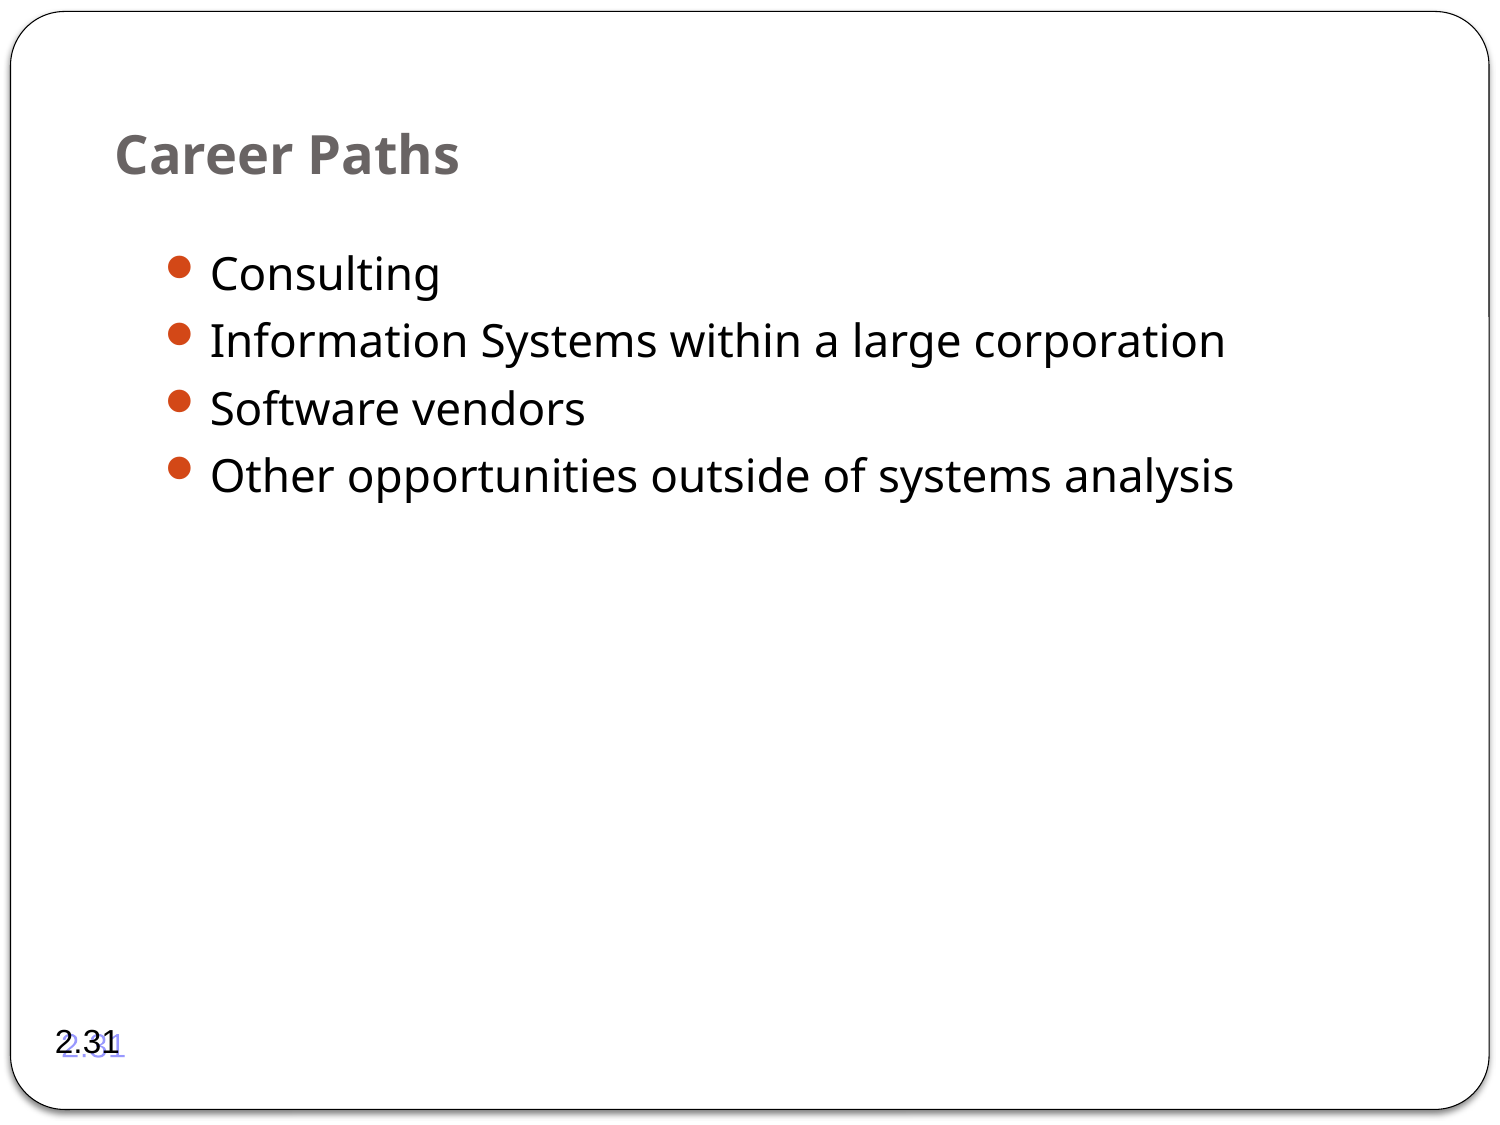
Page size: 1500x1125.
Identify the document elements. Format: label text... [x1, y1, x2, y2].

text_box 2.31 [37, 1012, 138, 1107]
title Career Paths [99, 112, 1375, 200]
list Consulting Information Systems within a large corporation Software vendors Other opportunities outside of systems analysis [150, 237, 1425, 988]
